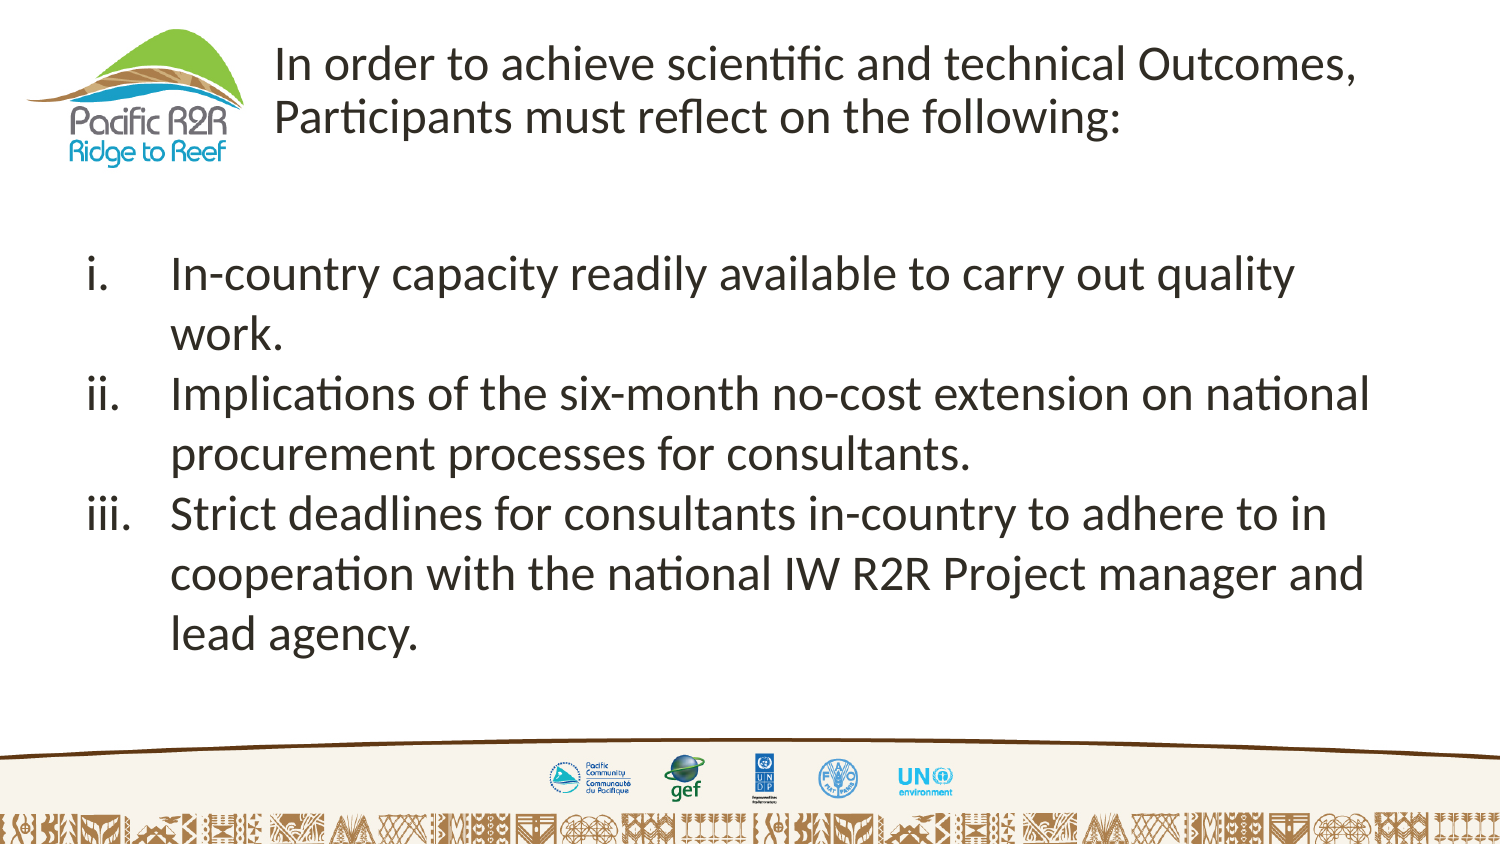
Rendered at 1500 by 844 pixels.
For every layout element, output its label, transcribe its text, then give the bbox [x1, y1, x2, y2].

text_box In order to achieve scientific and technical Outcomes, Participants must reflect on the following: [259, 29, 1403, 162]
text_box In-country capacity readily available to carry out quality work. Implications of the six-month no-cost extension on national procurement processes for consultants. Strict deadlines for consultants in-country to adhere to in cooperation with the national IW R2R Project manager and lead agency. [71, 232, 1431, 741]
picture [0, 0, 1500, 844]
